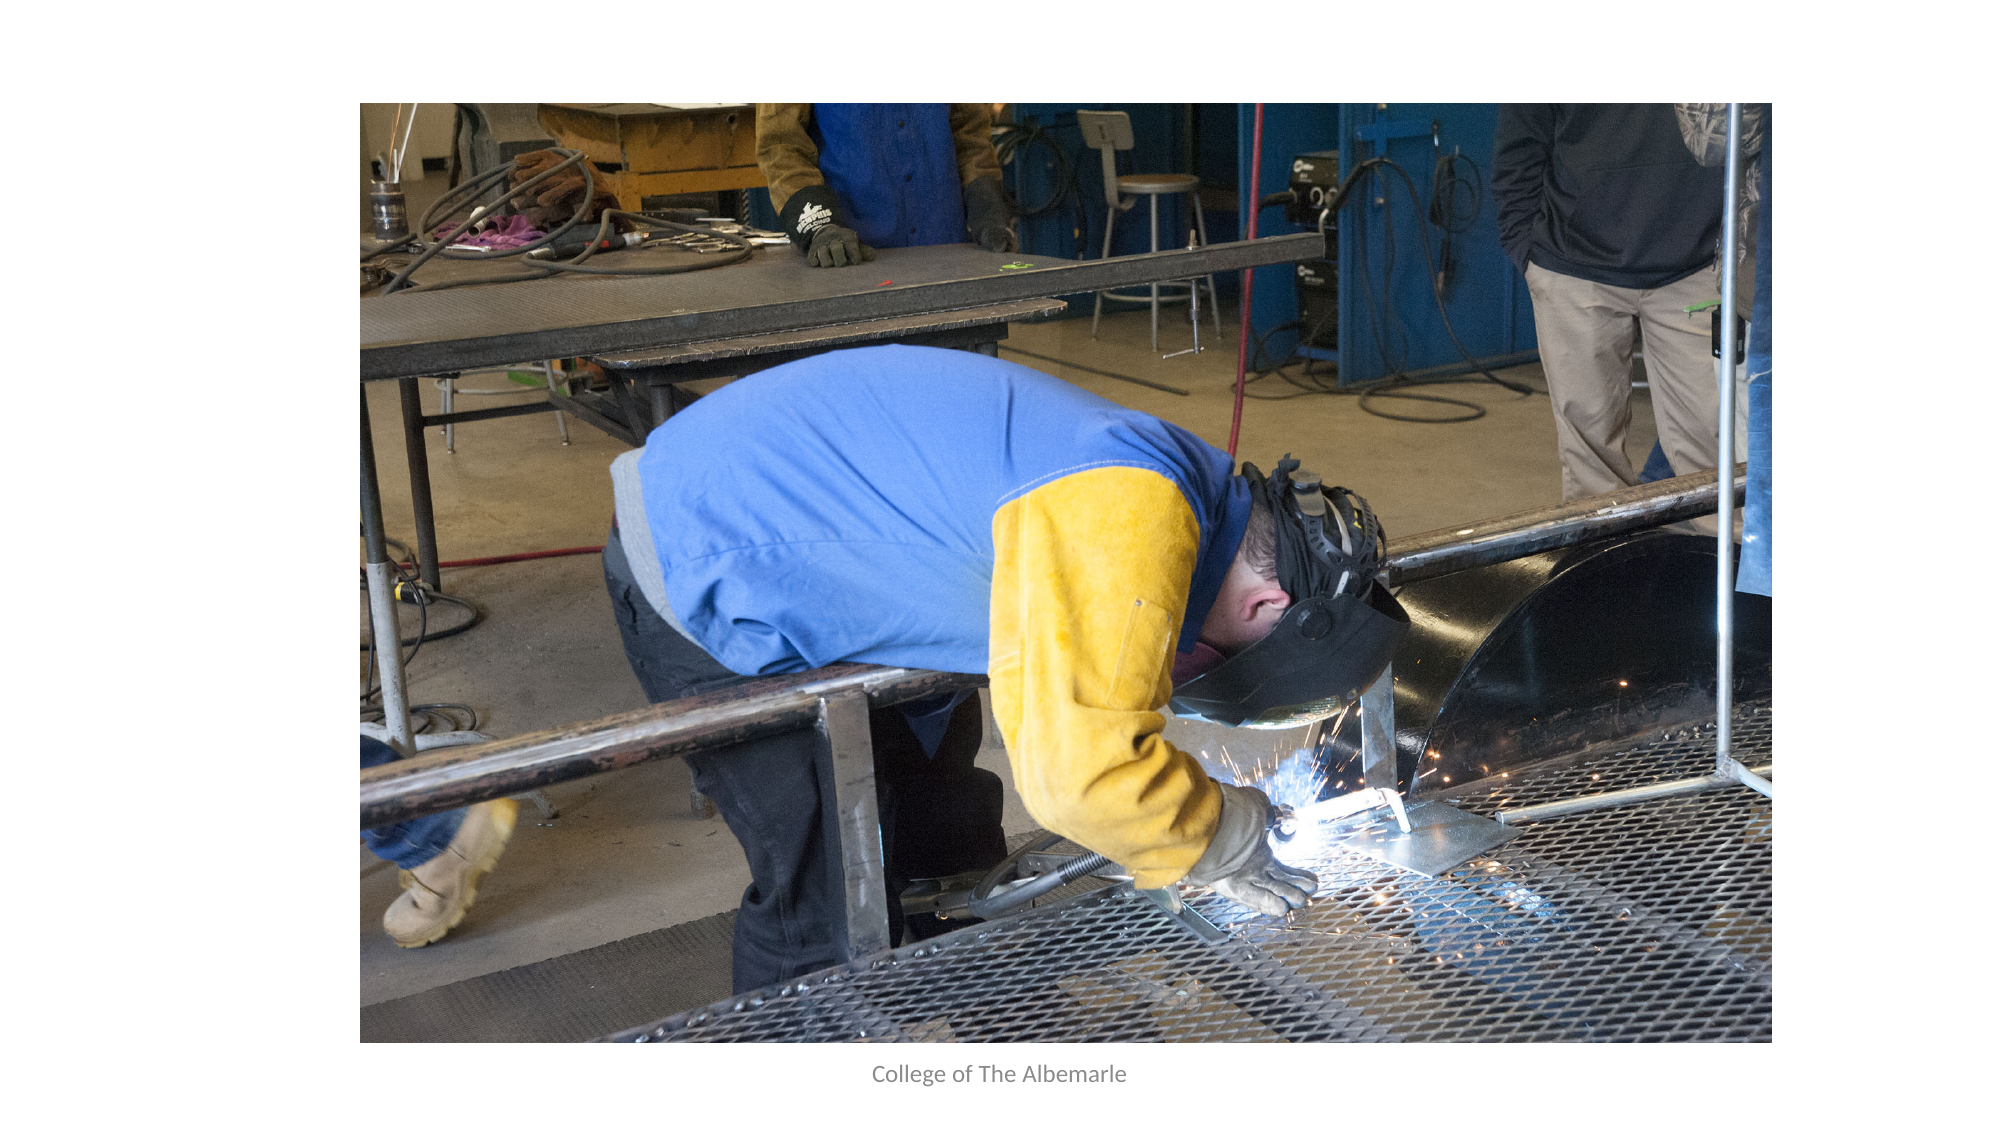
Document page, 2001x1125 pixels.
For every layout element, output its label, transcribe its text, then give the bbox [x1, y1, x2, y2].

footer College of The Albemarle [662, 1043, 1338, 1103]
picture [360, 103, 1772, 1043]
